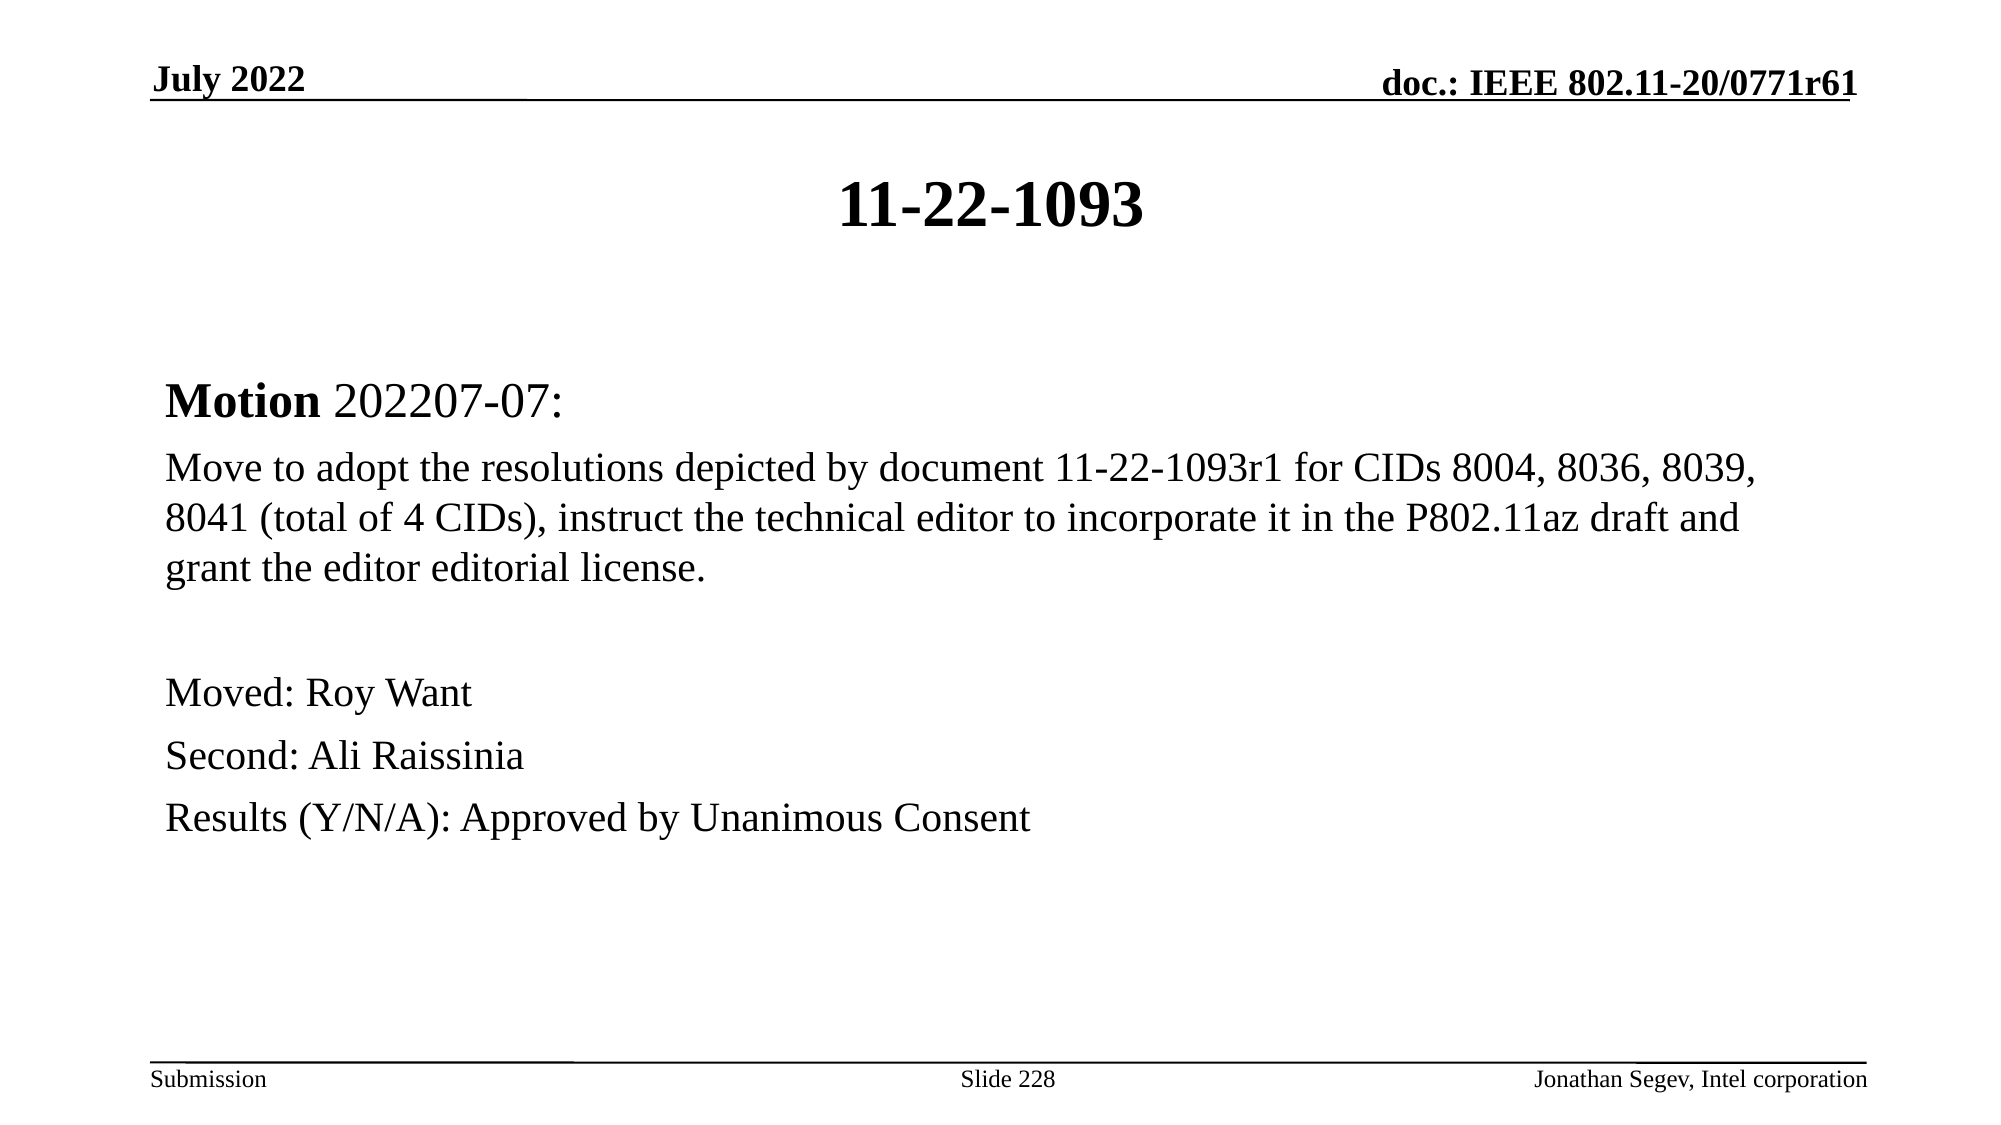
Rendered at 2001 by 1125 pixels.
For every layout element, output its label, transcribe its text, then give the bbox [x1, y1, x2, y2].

title 11-22-1093 [149, 112, 1850, 286]
list Motion 202207-07: Move to adopt the resolutions depicted by document 11-22-1093r1 for CIDs 8004, 8036, 8039, 8041 (total of 4 CIDs), instruct the technical editor to incorporate it in the P802.11az draft and grant the editor editorial license. Moved: Roy Want Second: Ali Raissinia Results (Y/N/A): Approved by Unanimous Consent [149, 286, 1850, 1000]
footer Jonathan Segev, Intel corporation [1171, 1061, 1869, 1093]
slide_number Slide 228 [950, 1061, 1067, 1123]
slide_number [152, 54, 563, 100]
